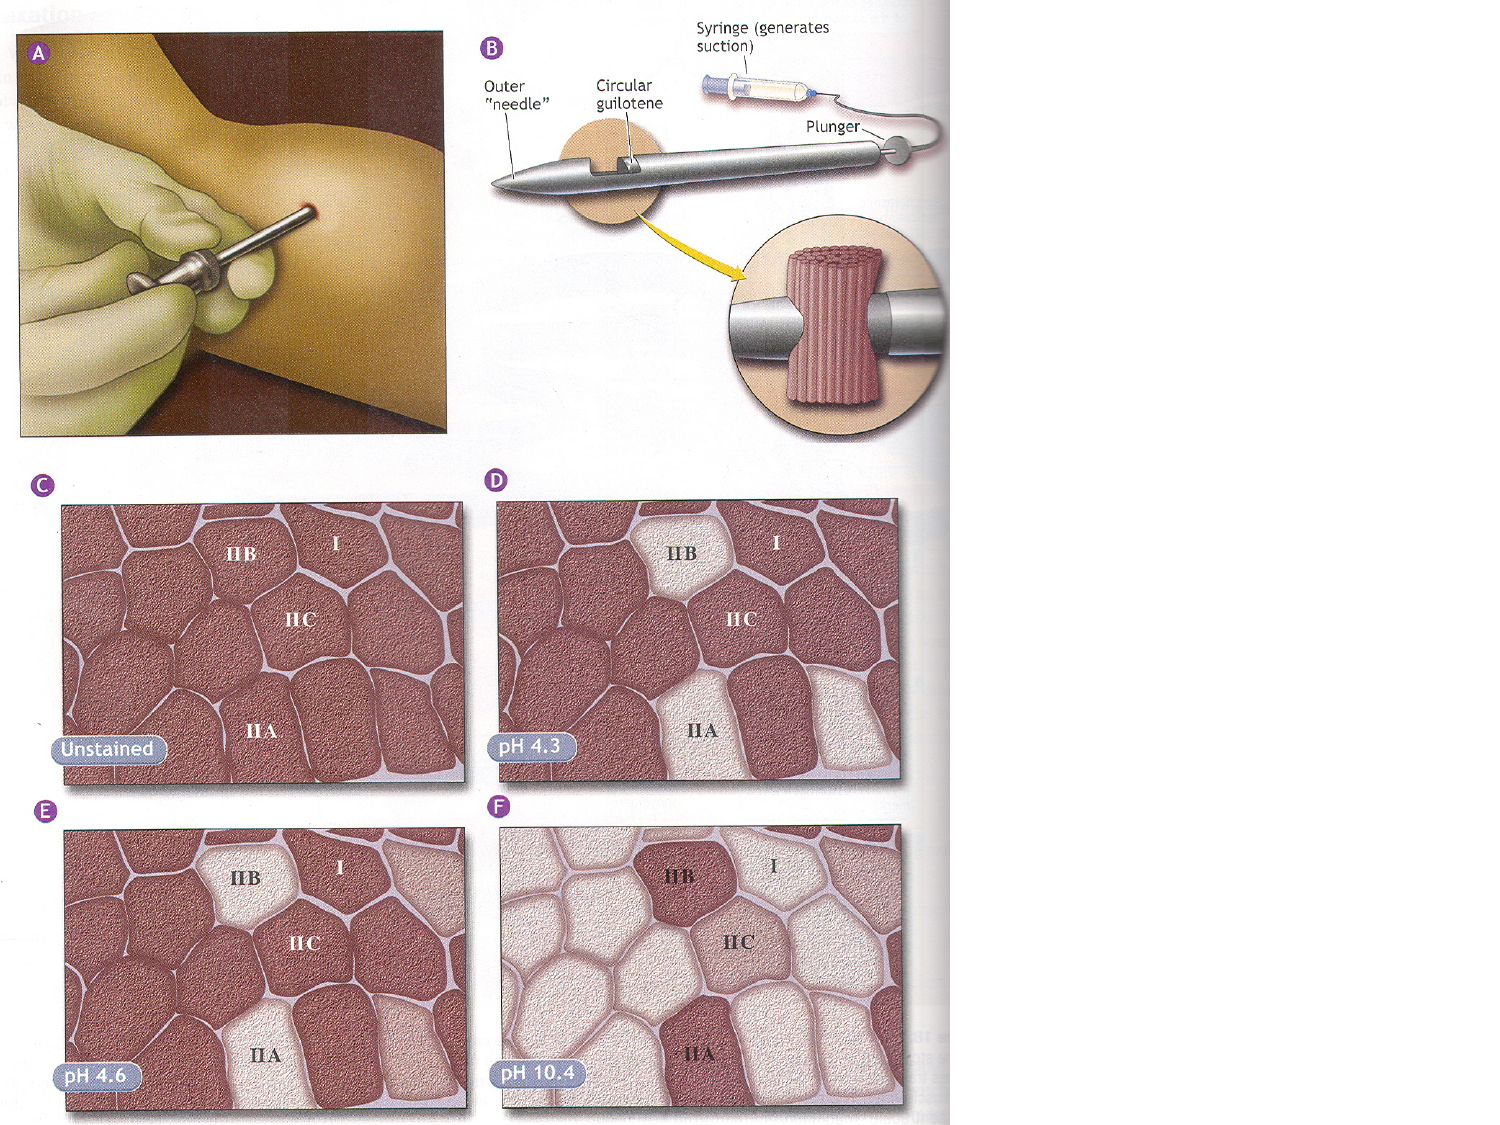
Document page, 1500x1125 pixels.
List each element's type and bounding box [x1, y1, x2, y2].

picture [0, 0, 950, 1125]
